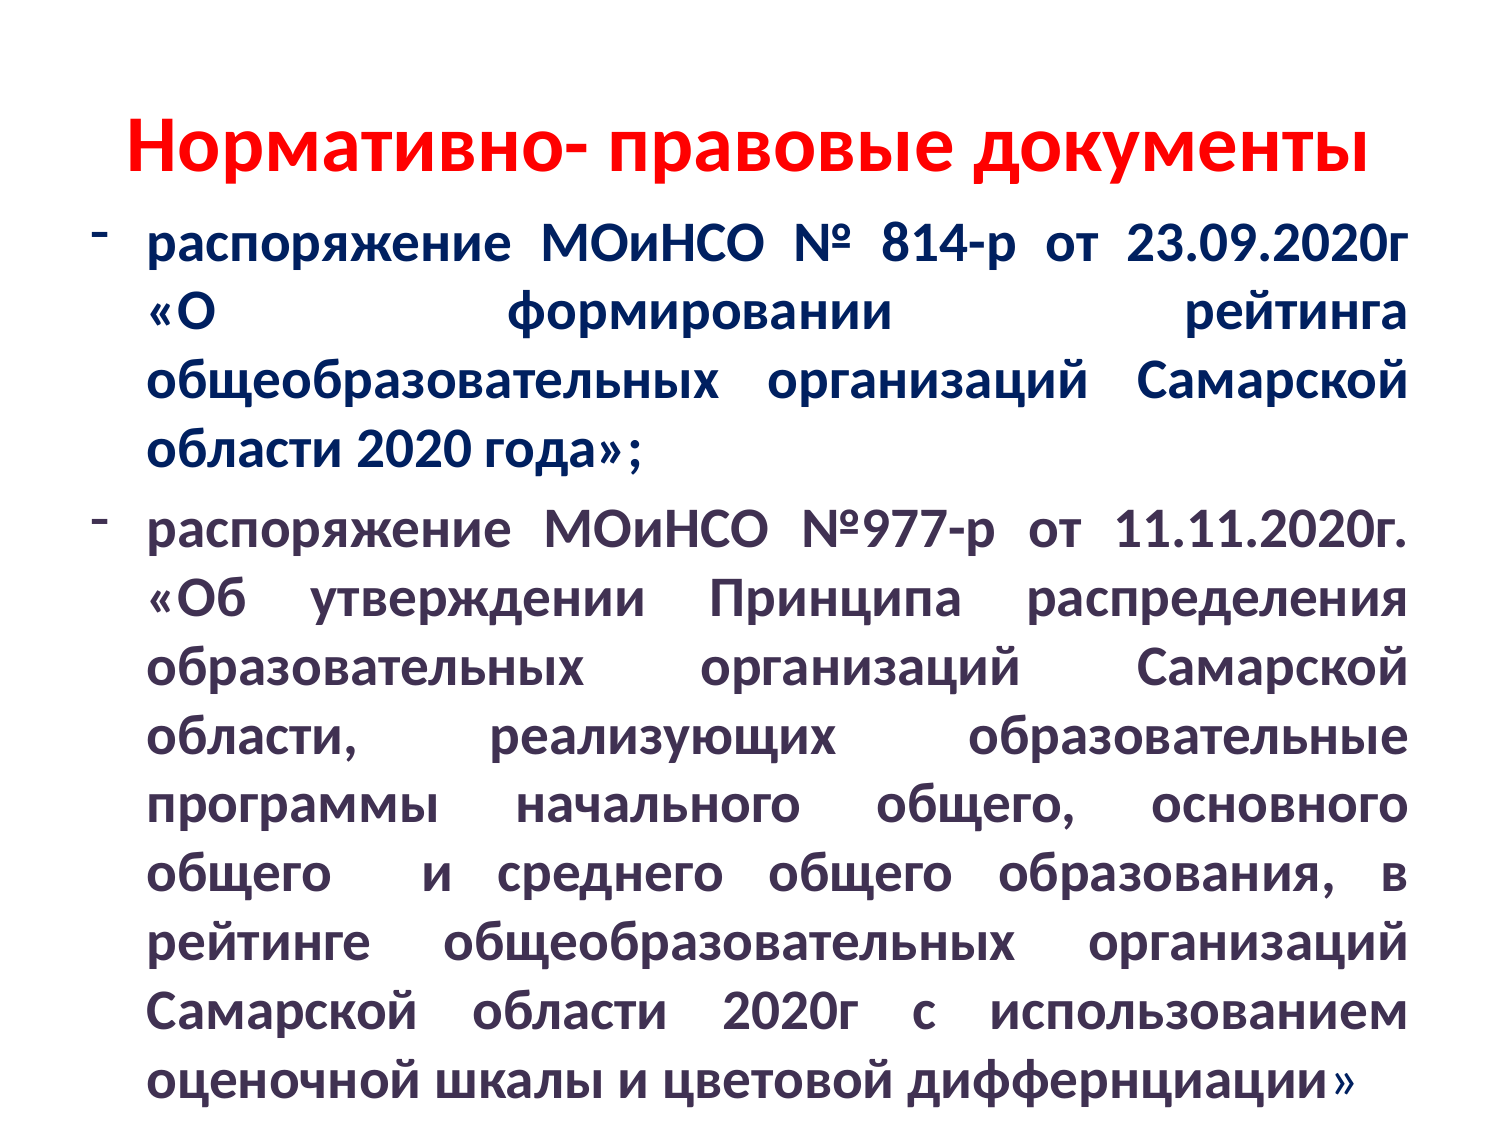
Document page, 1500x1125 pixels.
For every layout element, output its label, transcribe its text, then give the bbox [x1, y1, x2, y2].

list распоряжение МОиНСО № 814-р от 23.09.2020г «О формировании рейтинга общеобразовательных организаций Самарской области 2020 года»; распоряжение МОиНСО №977-р от 11.11.2020г. «Об утверждении Принципа распределения образовательных организаций Самарской области, реализующих образовательные программы начального общего, основного общего и среднего общего образования, в рейтинге общеобразовательных организаций Самарской области 2020г с использованием оценочной шкалы и цветовой диффернциации» [75, 196, 1425, 1125]
title Нормативно- правовые документы [75, 45, 1425, 196]
